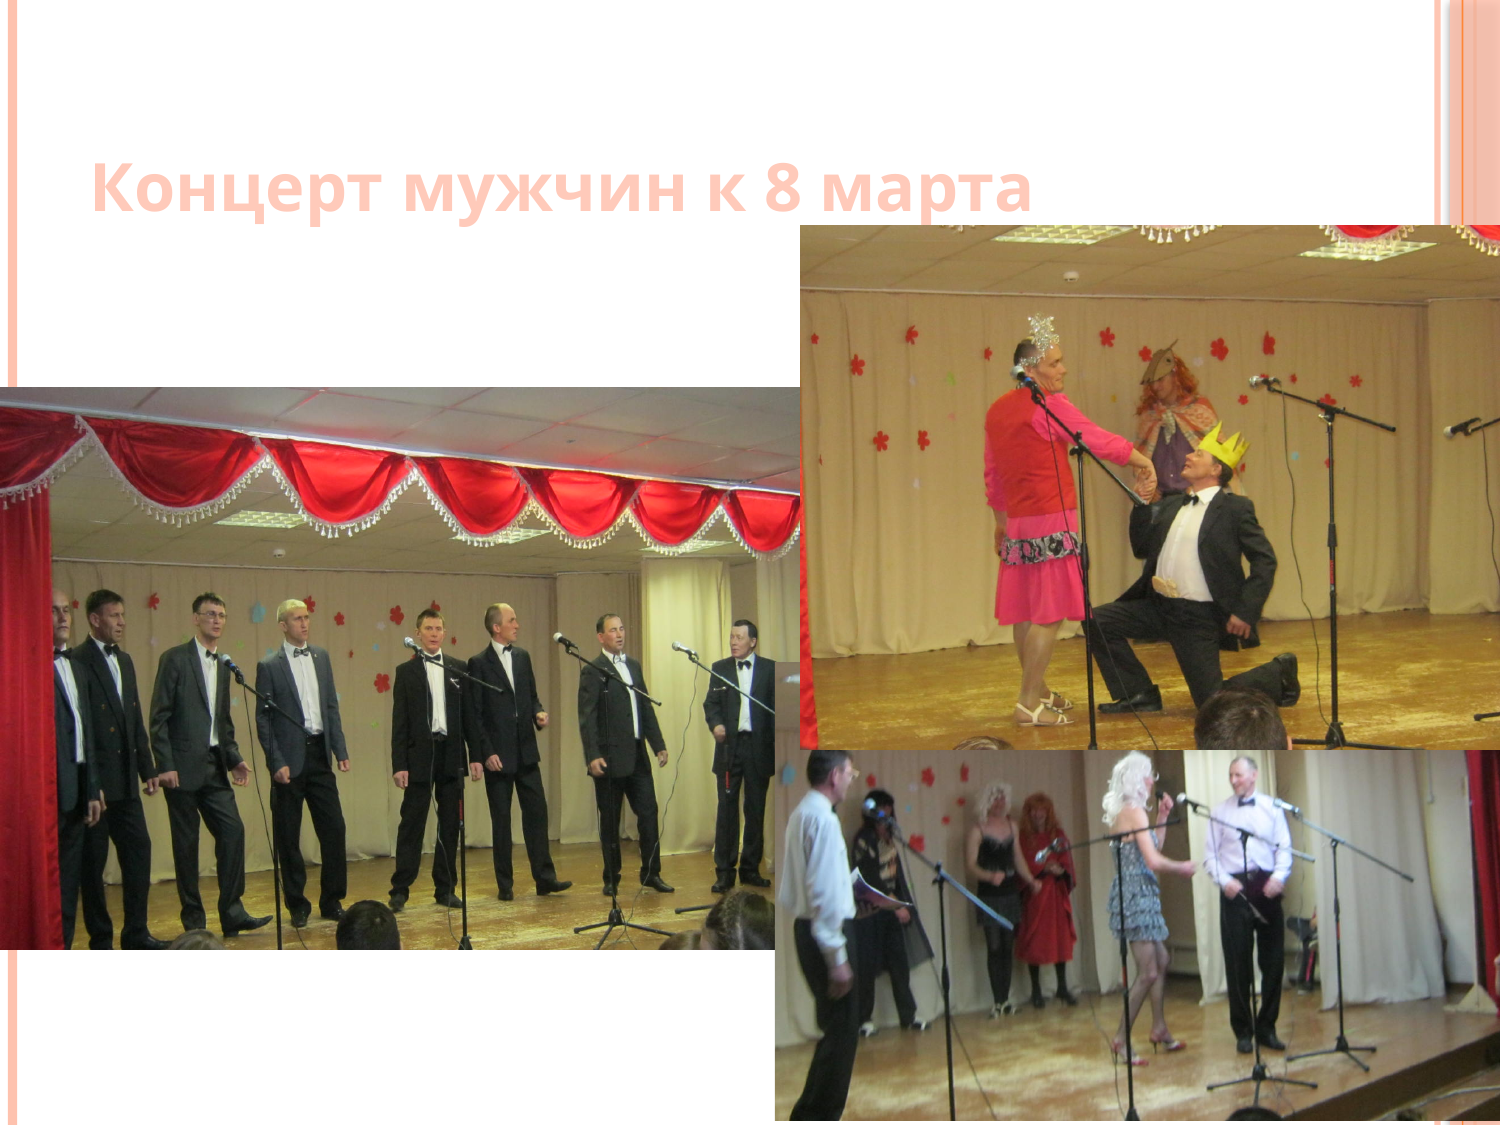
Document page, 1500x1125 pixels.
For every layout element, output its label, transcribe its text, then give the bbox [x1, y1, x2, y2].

picture [774, 224, 1500, 1125]
title Концерт мужчин к 8 марта [75, 45, 1300, 233]
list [0, 386, 793, 951]
